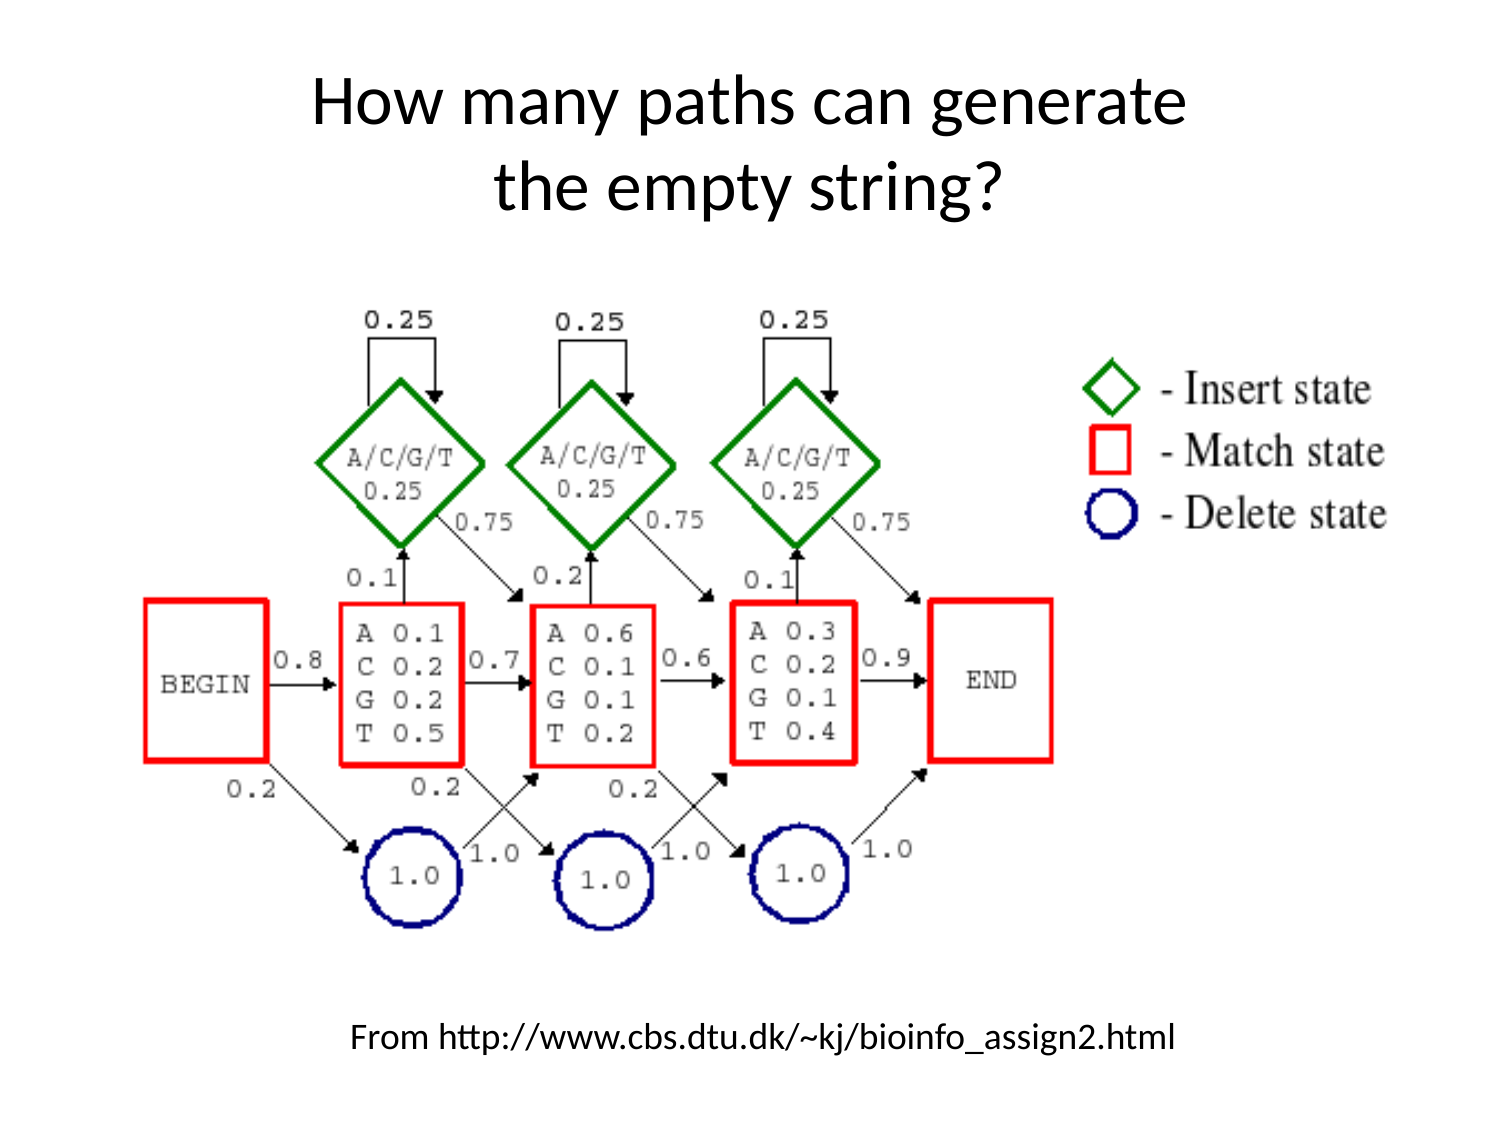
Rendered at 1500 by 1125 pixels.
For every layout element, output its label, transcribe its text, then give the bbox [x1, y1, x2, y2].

title How many paths can generate the empty string? [75, 45, 1425, 233]
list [74, 262, 1426, 1006]
text_box From http://www.cbs.dtu.dk/~kj/bioinfo_assign2.html [335, 1014, 1192, 1065]
